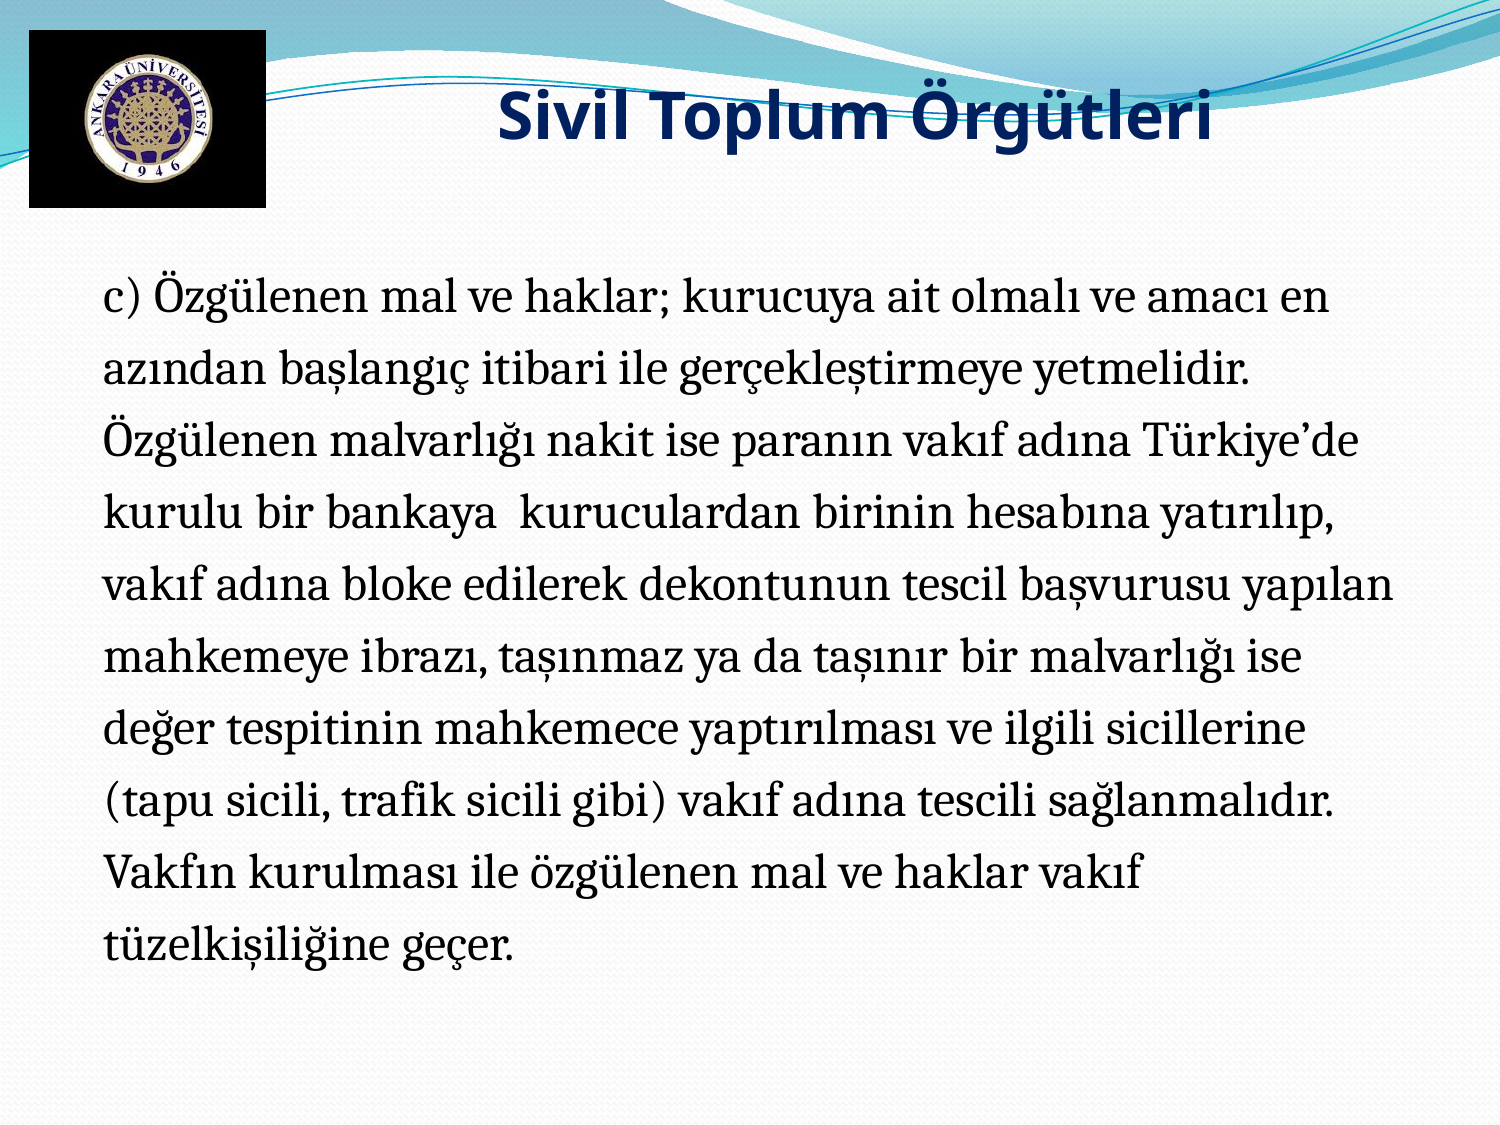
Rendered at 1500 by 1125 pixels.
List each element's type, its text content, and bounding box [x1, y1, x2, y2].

text_box Sivil Toplum Örgütleri [348, 66, 1365, 161]
picture [29, 30, 266, 208]
text_box c) Özgülenen mal ve haklar; kurucuya ait olmalı ve amacı en azından başlangıç itibari ile gerçekleştirmeye yetmelidir. Özgülenen malvarlığı nakit ise paranın vakıf adına Türkiye’de kurulu bir bankaya kuruculardan birinin hesabına yatırılıp, vakıf adına bloke edilerek dekontunun tescil başvurusu yapılan mahkemeye ibrazı, taşınmaz ya da taşınır bir malvarlığı ise değer tespitinin mahkemece yaptırılması ve ilgili sicillerine (tapu sicili, trafik sicili gibi) vakıf adına tescili sağlanmalıdır. Vakfın kurulması ile özgülenen mal ve haklar vakıf tüzelkişiliğine geçer. [88, 243, 1436, 979]
